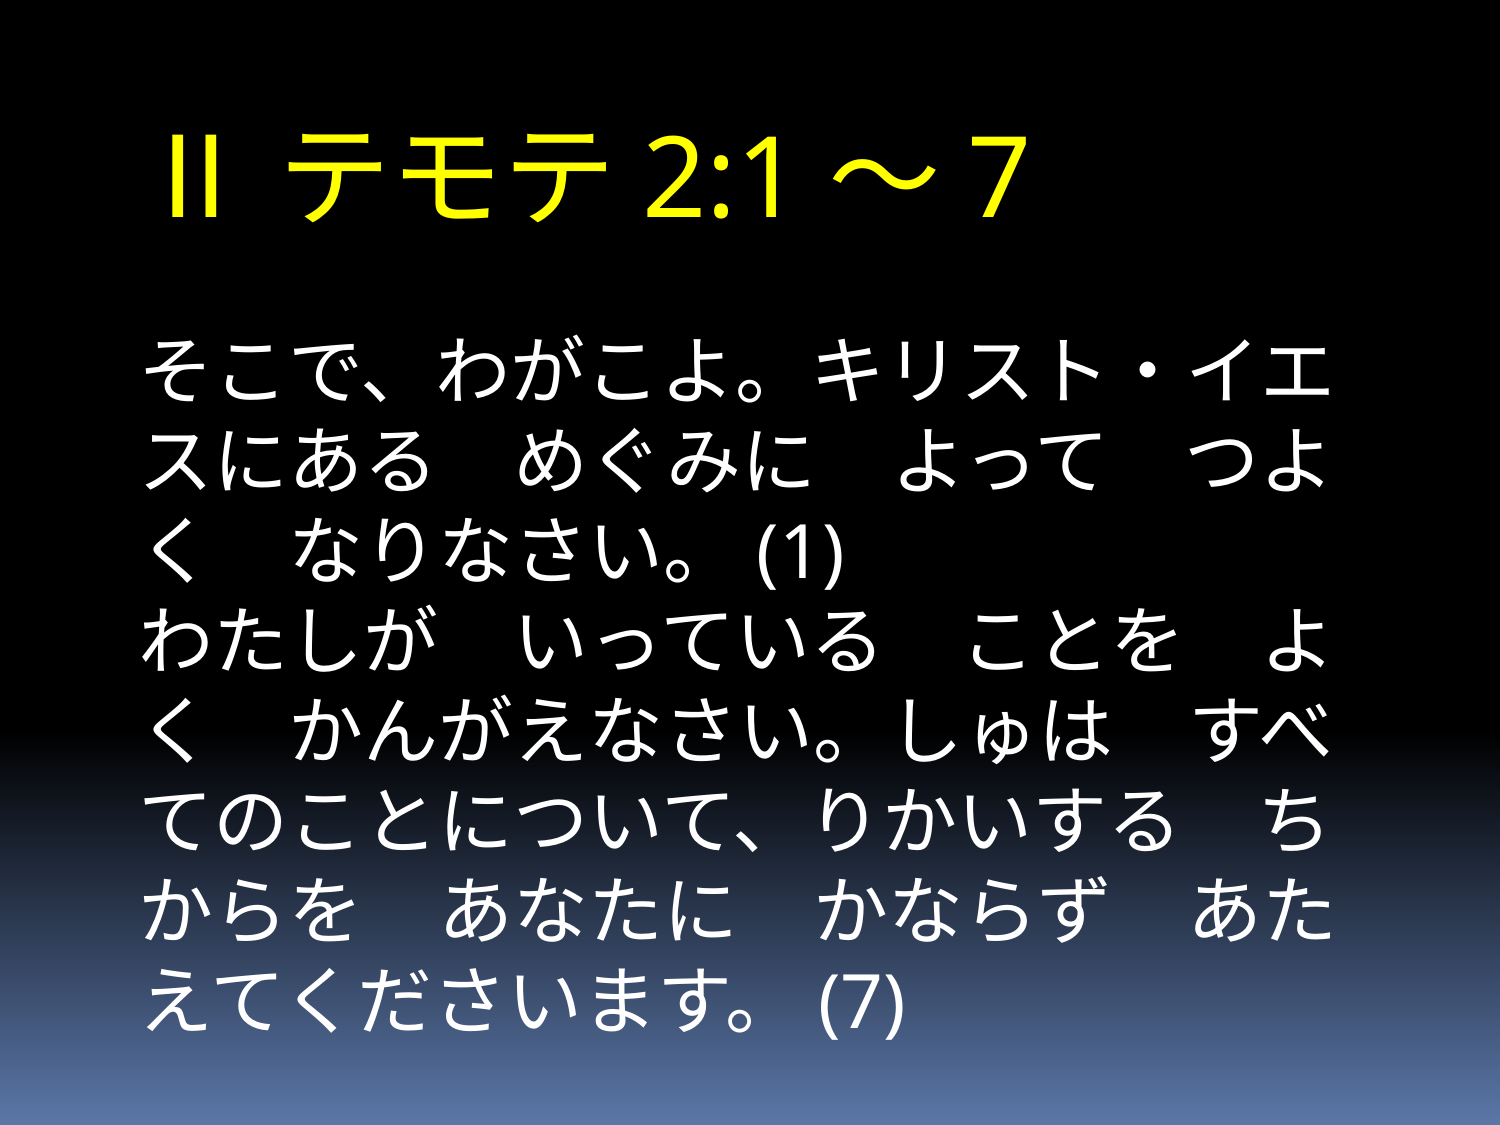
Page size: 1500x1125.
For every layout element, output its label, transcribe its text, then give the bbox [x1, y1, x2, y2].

text_box Ⅱテモテ2:1～7 そこで、わがこよ。キリスト・イエスにある めぐみに よって つよく なりなさい。(1) わたしが いっている ことを よく かんがえなさい。しゅは すべてのことについて、りかいする ちからを あなたに かならず あたえてくださいます。(7) [123, 148, 1400, 1051]
